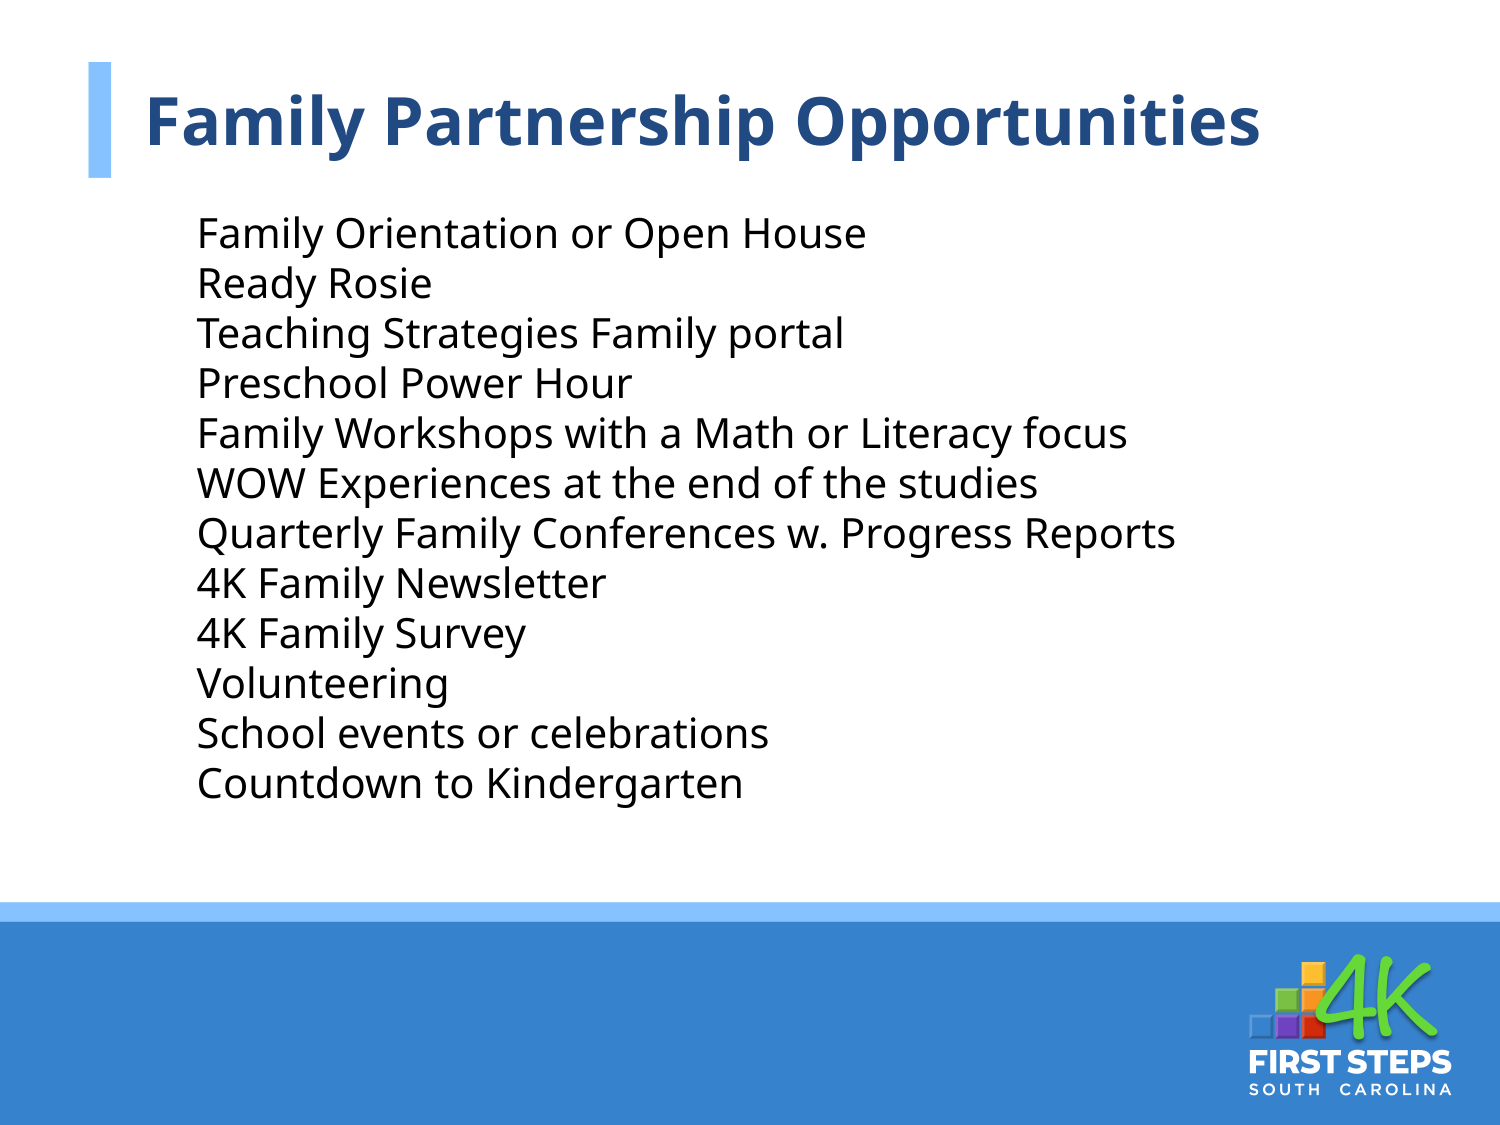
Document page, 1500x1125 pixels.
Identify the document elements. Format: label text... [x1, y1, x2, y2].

picture [0, 0, 1500, 1125]
text_box Family Partnership Opportunities [129, 71, 1442, 167]
text_box Family Orientation or Open House Ready Rosie Teaching Strategies Family portal Preschool Power Hour Family Workshops with a Math or Literacy focus WOW Experiences at the end of the studies Quarterly Family Conferences w. Progress Reports 4K Family Newsletter 4K Family Survey Volunteering School events or celebrations Countdown to Kindergarten [181, 199, 1218, 860]
